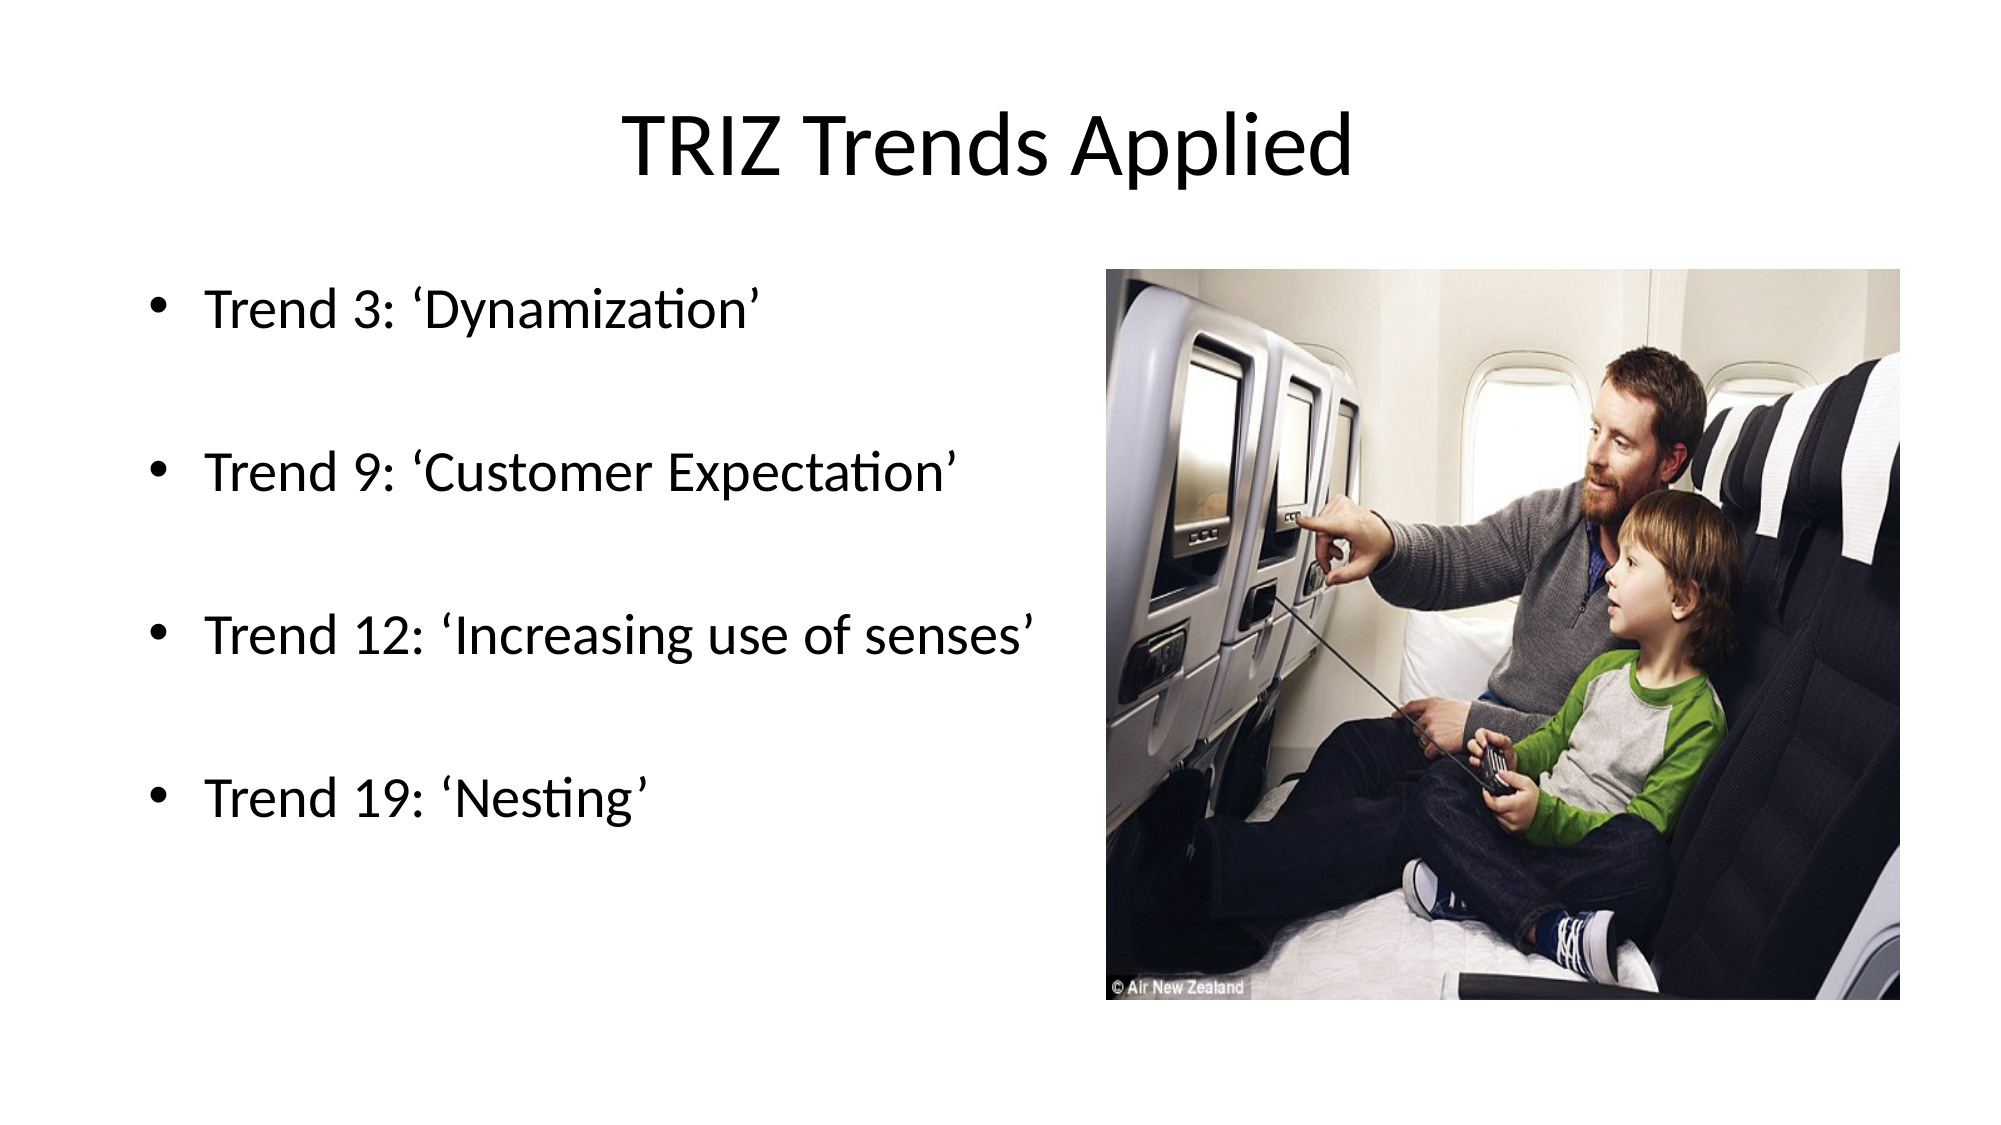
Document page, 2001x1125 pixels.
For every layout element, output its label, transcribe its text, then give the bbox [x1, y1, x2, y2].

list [1106, 268, 1900, 1001]
list Trend 3: ‘Dynamization’ Trend 9: ‘Customer Expectation’ Trend 12: ‘Increasing use of senses’ Trend 19: ‘Nesting’ [133, 262, 1056, 1005]
title TRIZ Trends Applied [99, 45, 1900, 233]
